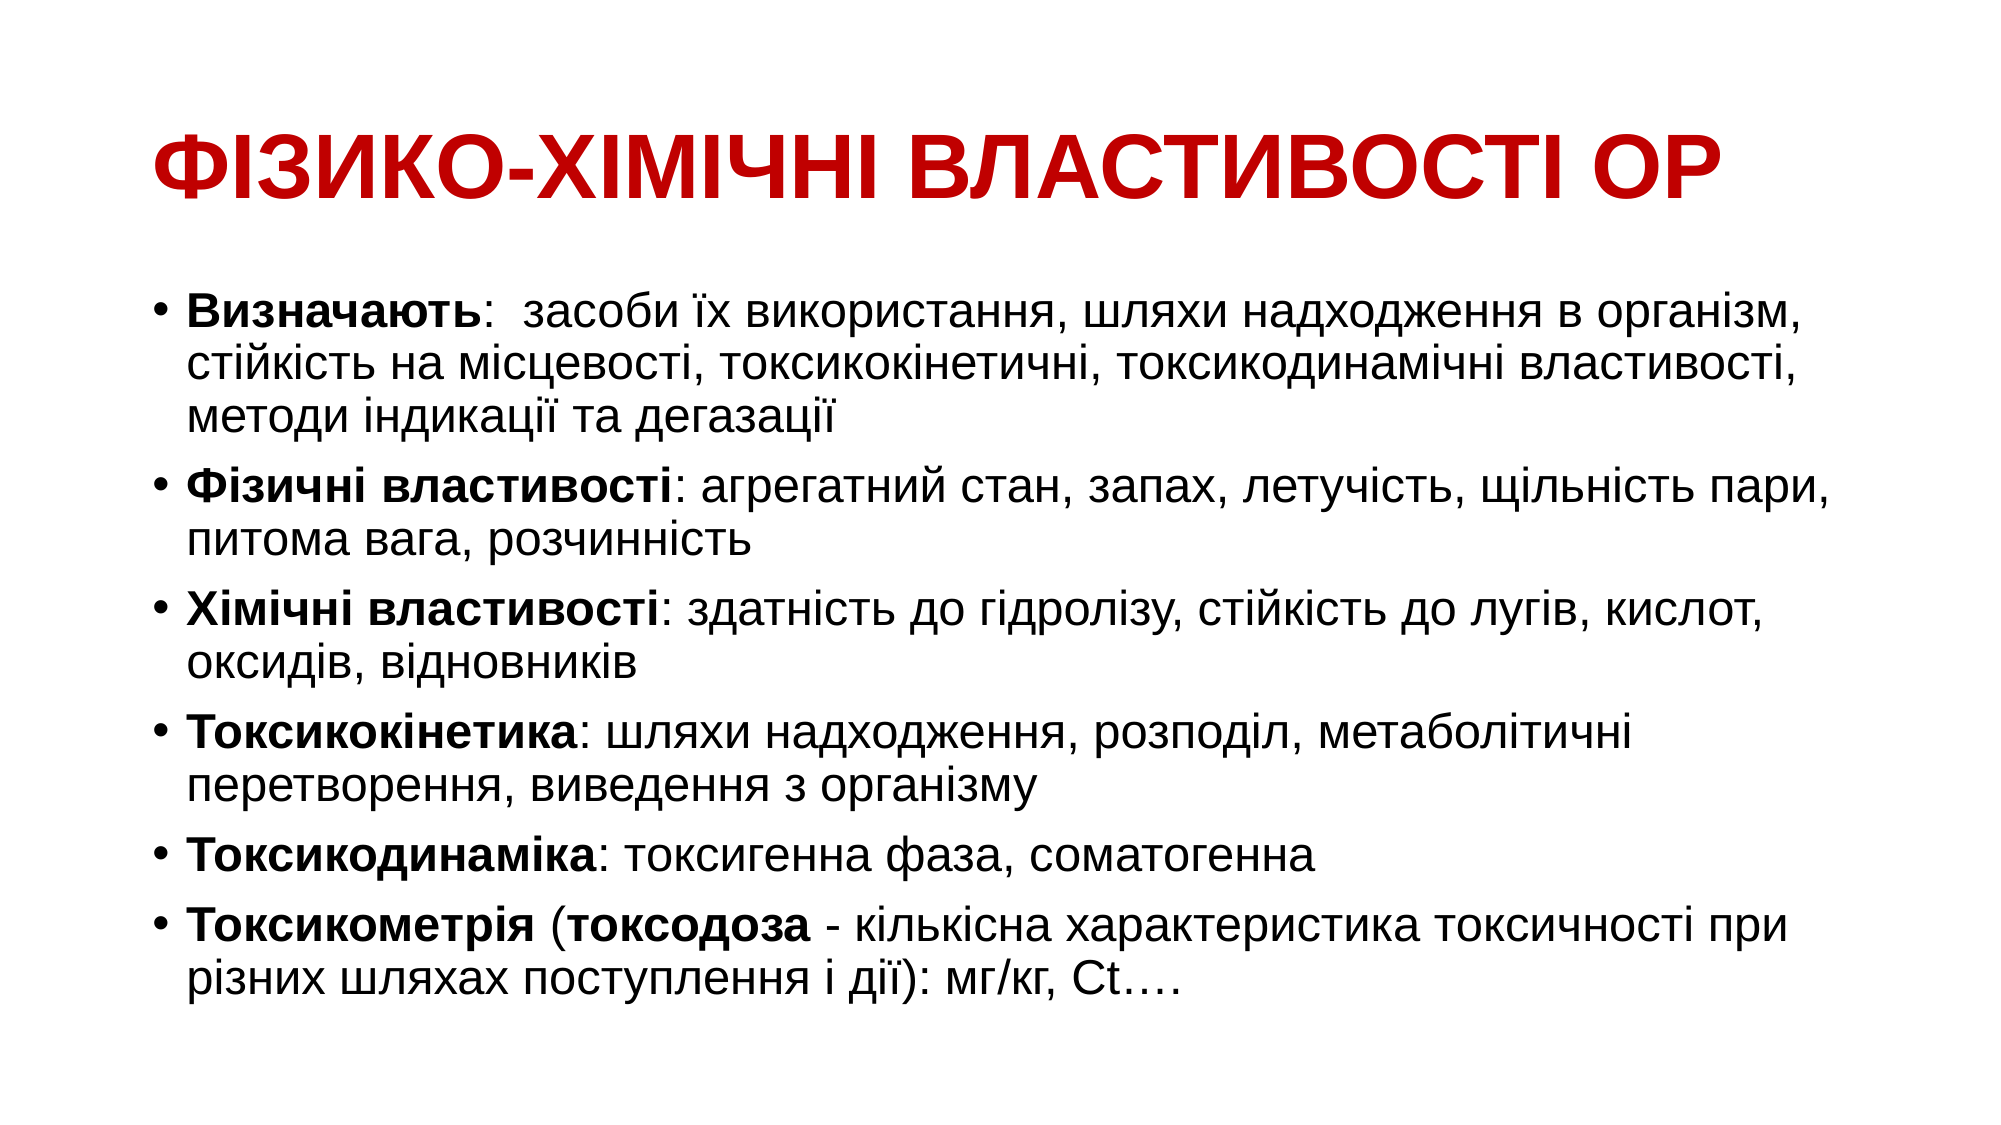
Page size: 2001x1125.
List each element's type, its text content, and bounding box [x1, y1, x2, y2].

title ФІЗИКО-ХІМІЧНІ ВЛАСТИВОСТІ ОР [137, 59, 1863, 277]
list Визначають: засоби їх використання, шляхи надходження в організм, стійкість на місцевості, токсикокінетичні, токсикодинамічні властивості, методи індикації та дегазації Фізичні властивості: агрегатний стан, запах, летучість, щільність пари, питома вага, розчинність Хімічні властивості: здатність до гідролізу, стійкість до лугів, кислот, оксидів, відновників Токсикокінетика: шляхи надходження, розподіл, метаболітичні перетворення, виведення з організму Токсикодинаміка: токсигенна фаза, соматогенна Токсикометрія (токсодоза - кількісна характеристика токсичності при різних шляхах поступлення і дії): мг/кг, Ct…. [137, 277, 1863, 1014]
